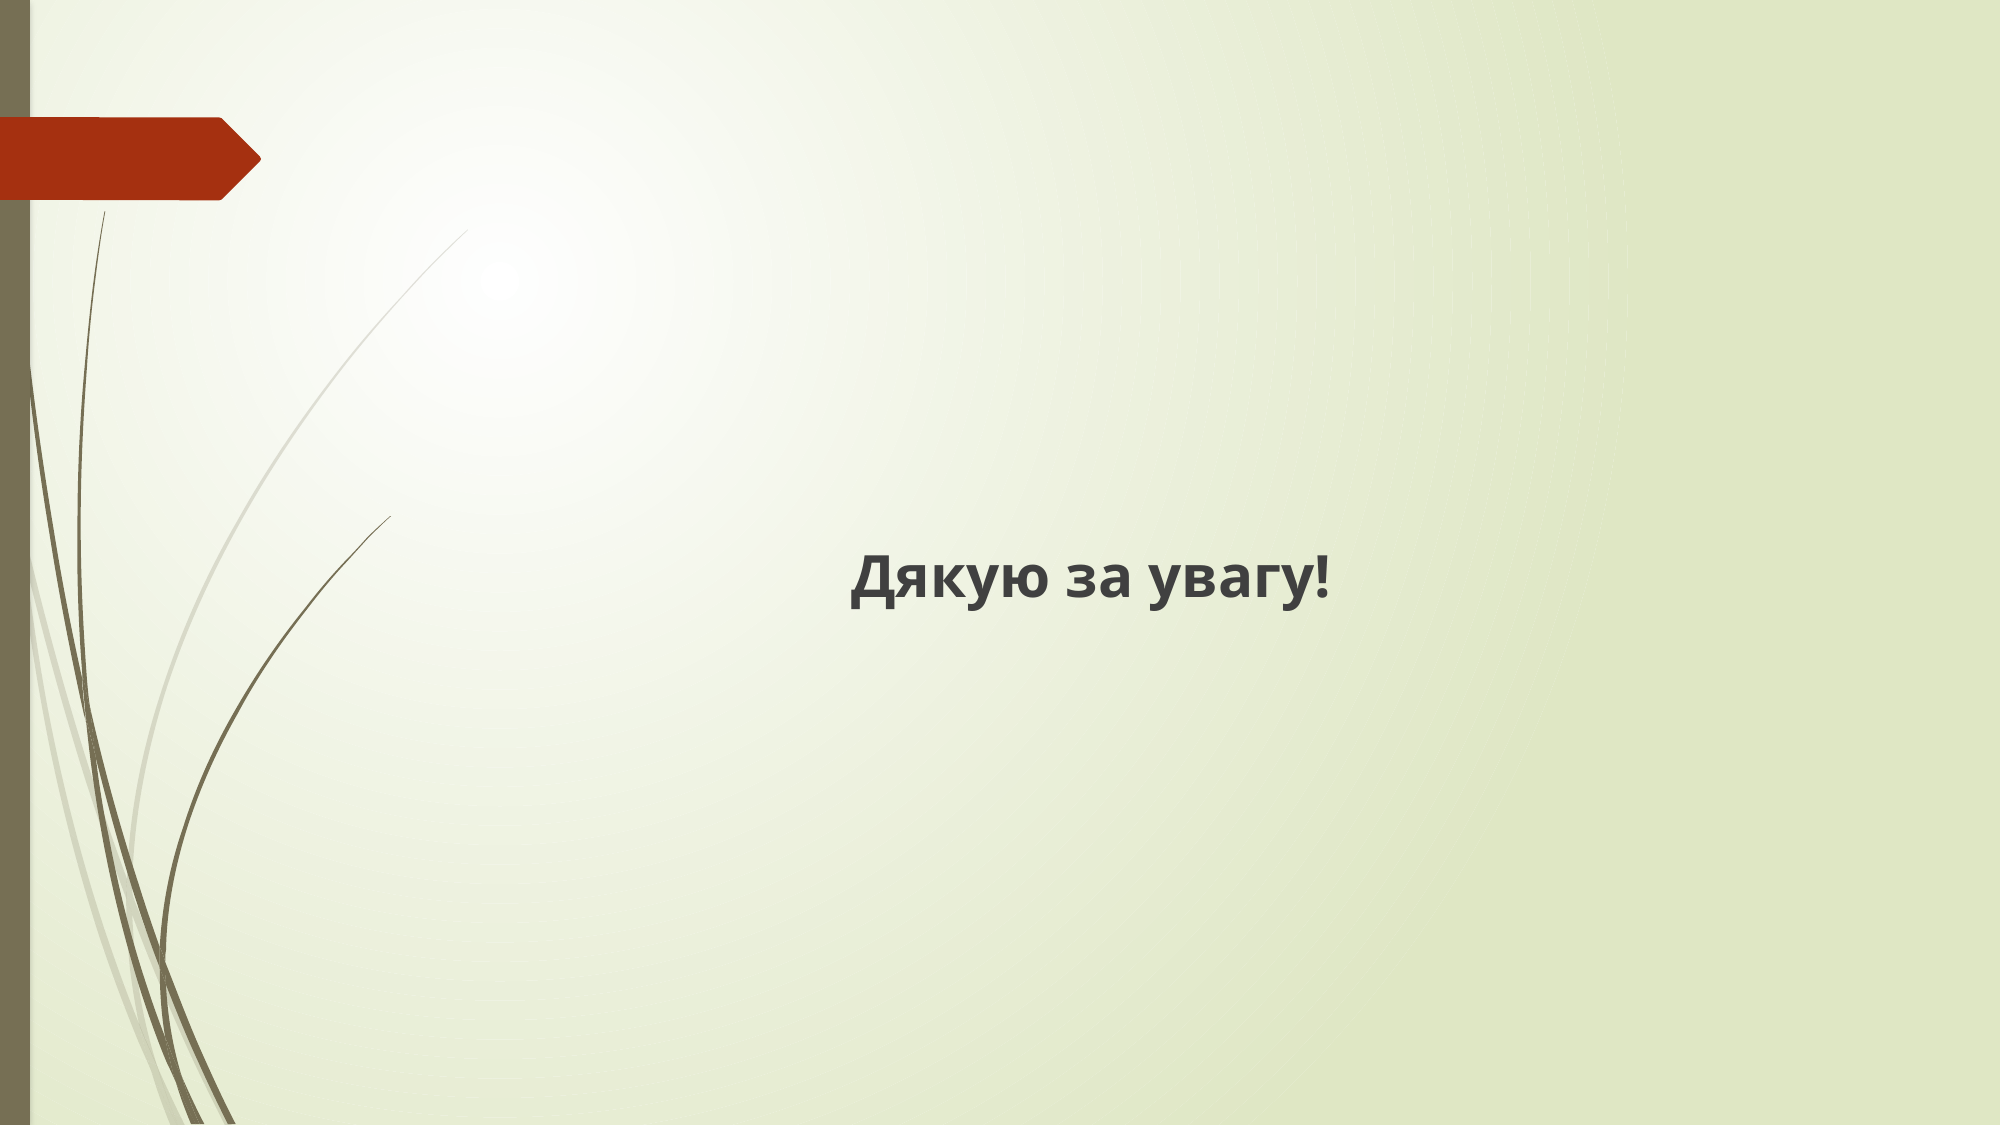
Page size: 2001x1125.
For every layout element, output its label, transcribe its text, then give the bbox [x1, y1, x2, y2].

list Дякую за увагу! [424, 350, 1888, 970]
